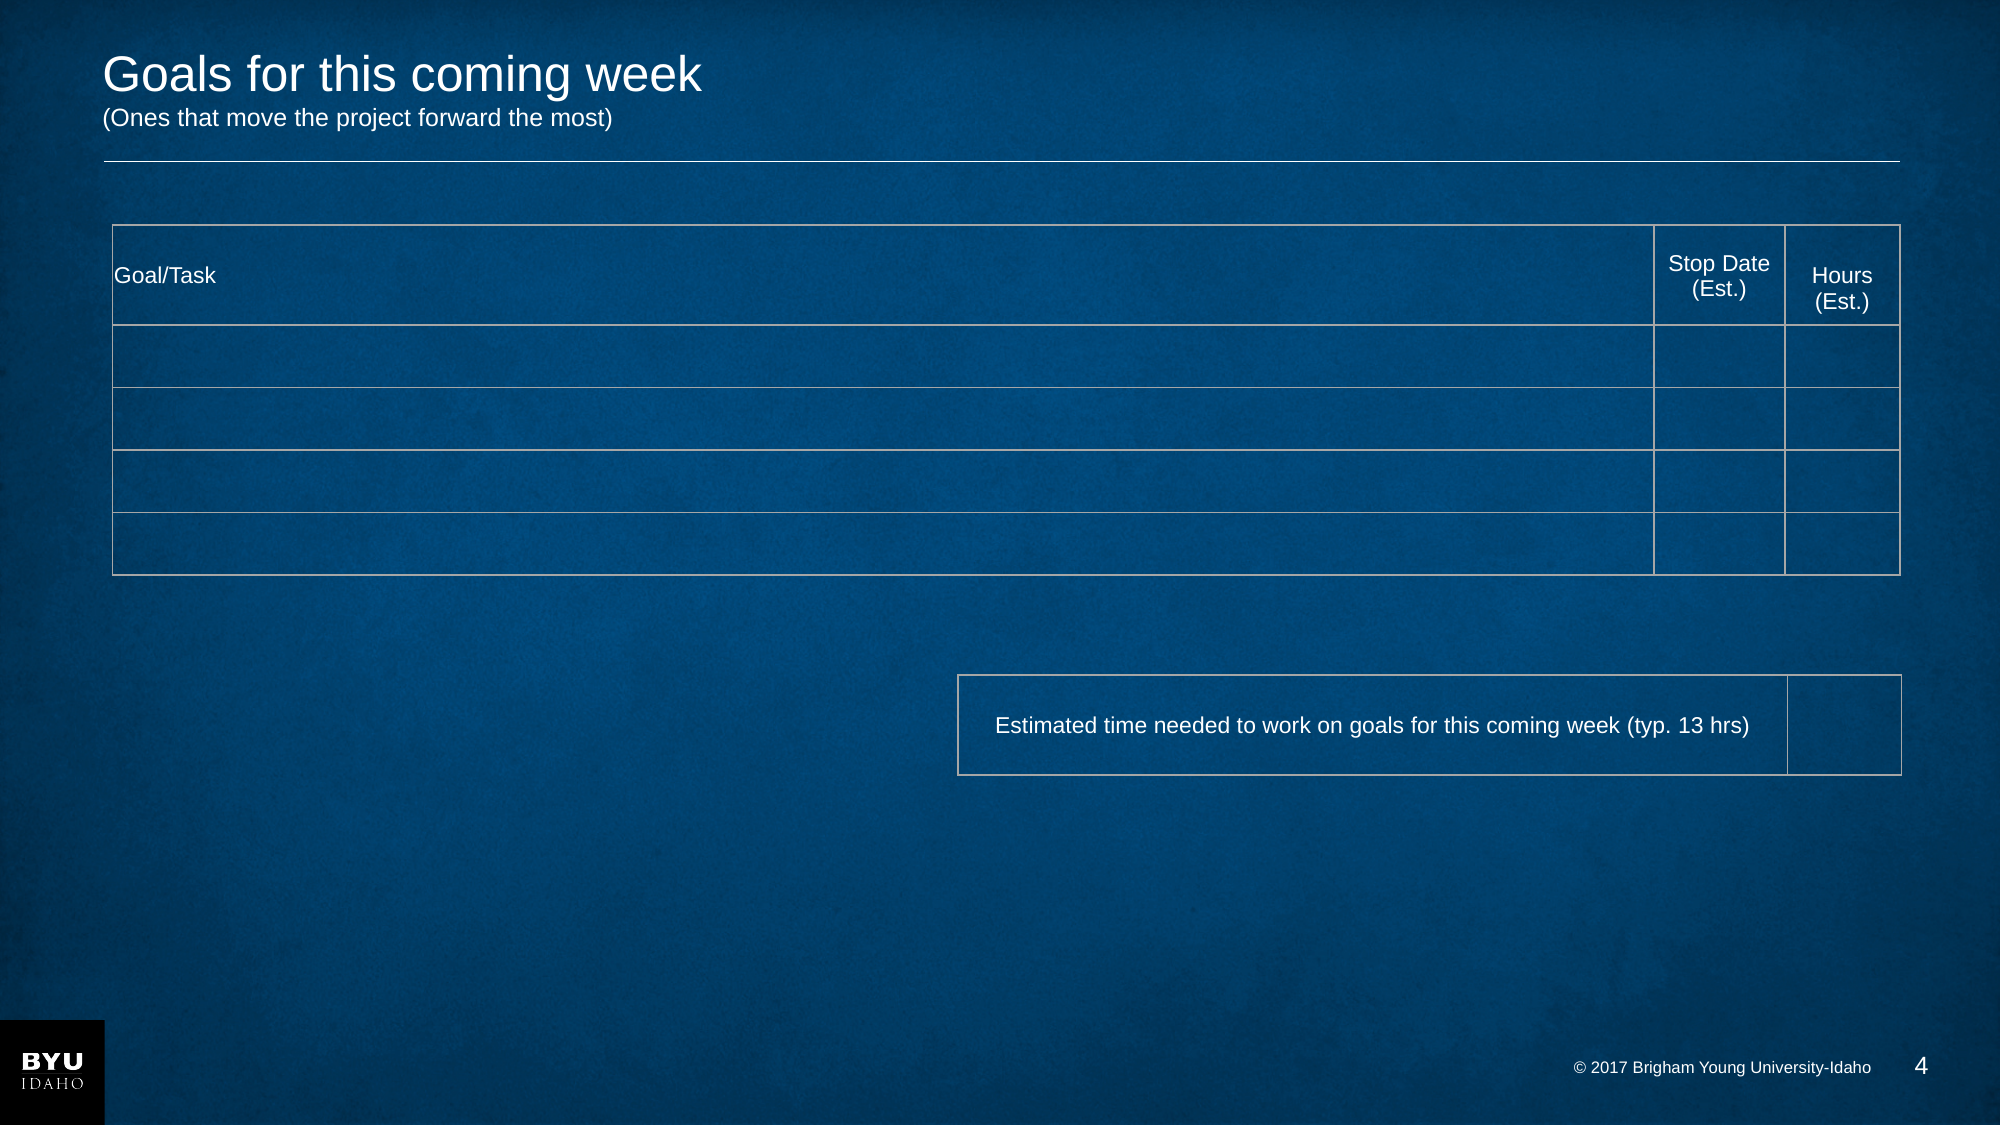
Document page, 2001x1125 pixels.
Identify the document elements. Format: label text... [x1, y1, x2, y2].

table_cell [113, 513, 1653, 574]
table_cell [113, 388, 1653, 449]
table_header Estimated time needed to work on goals for this coming week (typ. 13 hrs) [959, 676, 1787, 774]
table_cell [1786, 326, 1899, 387]
table_cell [113, 451, 1653, 512]
title Goals for this coming week (Ones that move the project forward the most) [87, 12, 1900, 162]
table_header Stop Date (Est.) [1655, 226, 1784, 324]
table_cell [1786, 513, 1899, 574]
table_cell [1655, 513, 1784, 574]
table_cell [1786, 388, 1899, 449]
table_cell [1655, 326, 1784, 387]
table_cell [1786, 451, 1899, 512]
picture [0, 0, 2000, 1125]
table_cell [1655, 451, 1784, 512]
table_cell [1655, 388, 1784, 449]
table_header [1788, 676, 1901, 774]
table_header Hours (Est.) [1786, 226, 1899, 324]
table_header Goal/Task [113, 226, 1653, 324]
table_cell [113, 326, 1653, 387]
